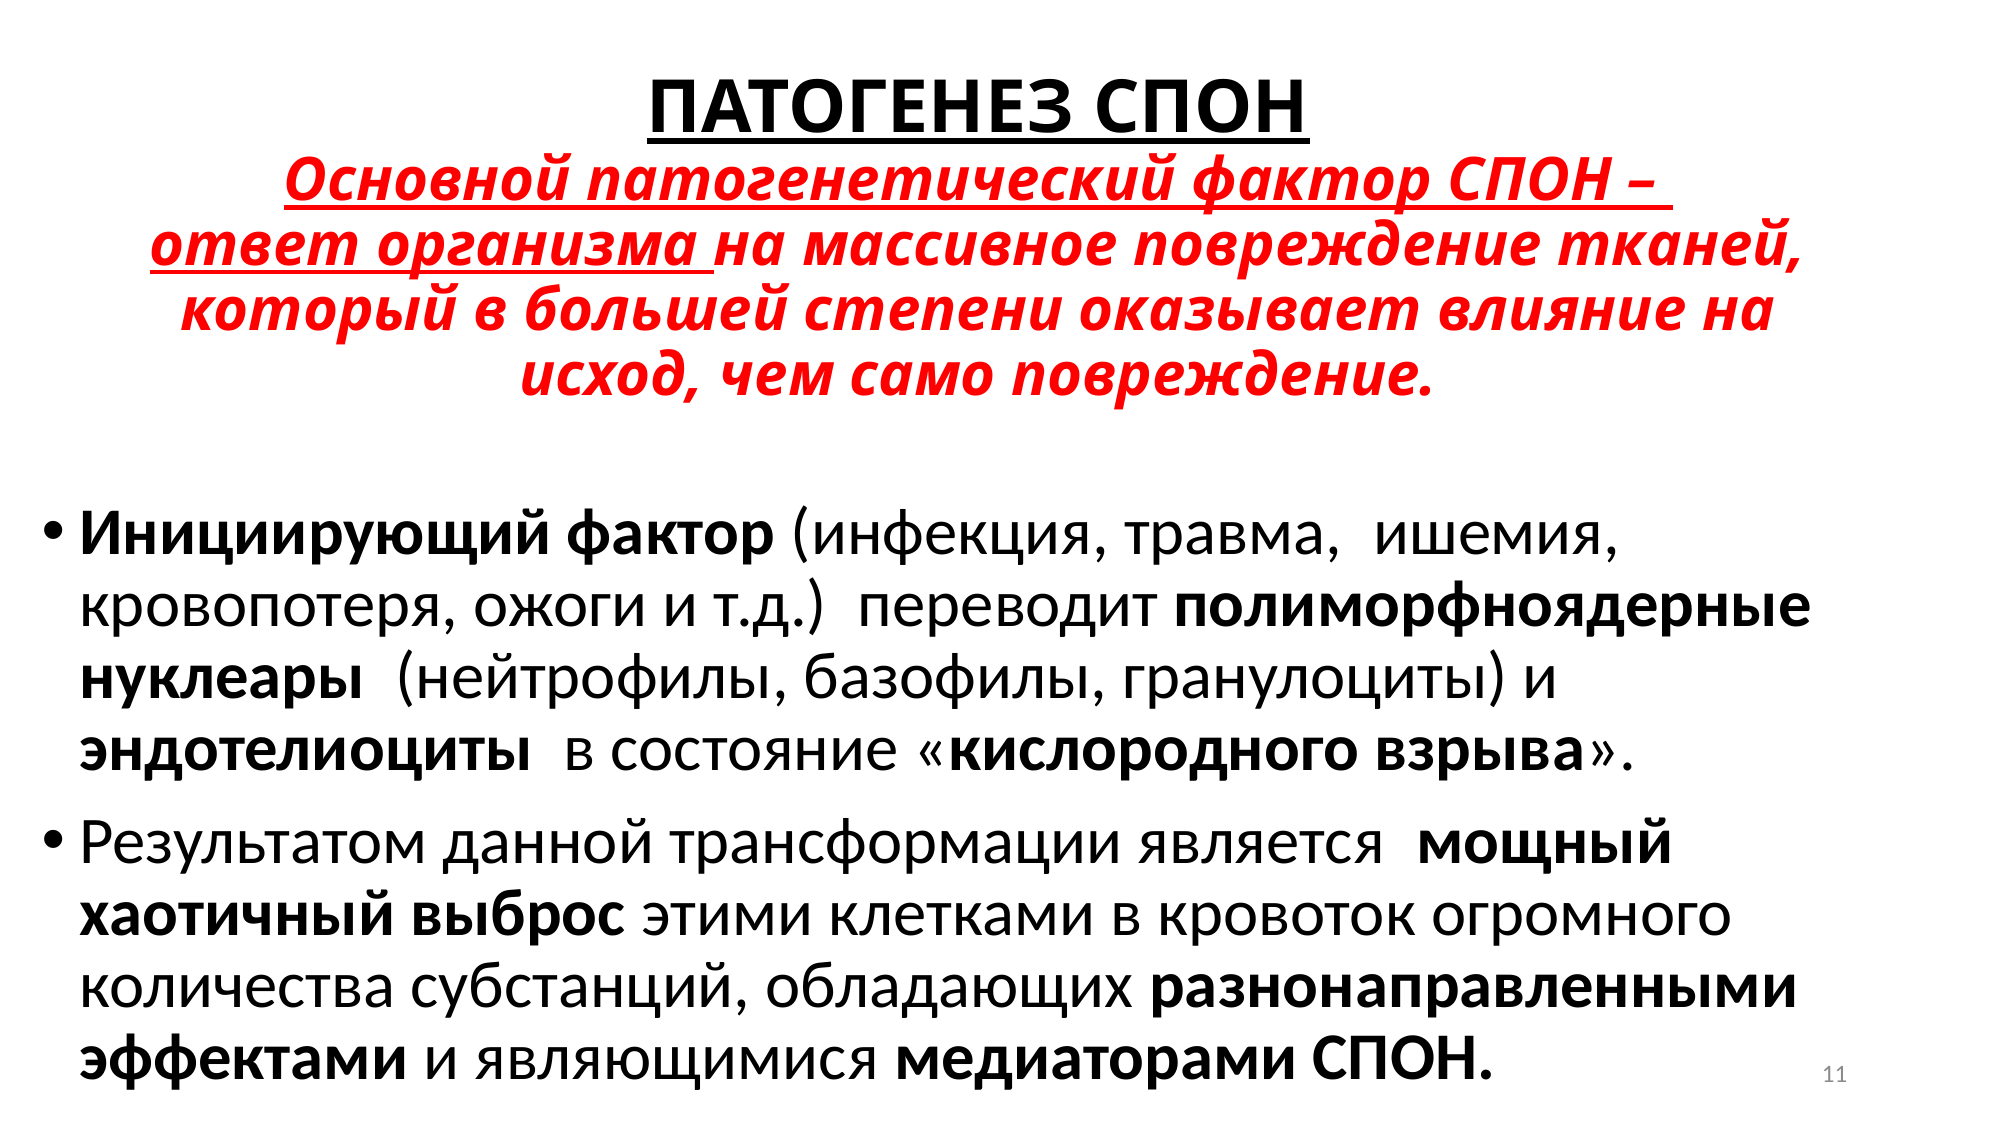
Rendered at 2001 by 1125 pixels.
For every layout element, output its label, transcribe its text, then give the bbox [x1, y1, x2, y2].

list Инициирующий фактор (инфекция, травма, ишемия, кровопотеря, ожоги и т.д.) переводит полиморфноядерные нуклеары (нейтрофилы, базофилы, гранулоциты) и эндотелиоциты в состояние «кислородного взрыва». Результатом данной трансформации является мощный хаотичный выброс этими клетками в кровоток огромного количества субстанций, обладающих разнонаправленными эффектами и являющимися медиаторами СПОН. [26, 489, 1968, 1103]
title ПАТОГЕНЕЗ СПОН Основной патогенетический фактор СПОН – ответ организма на массивное повреждение тканей, который в большей степени оказывает влияние на исход, чем само повреждение. [93, 59, 1863, 489]
slide_number 11 [1412, 1042, 1863, 1103]
